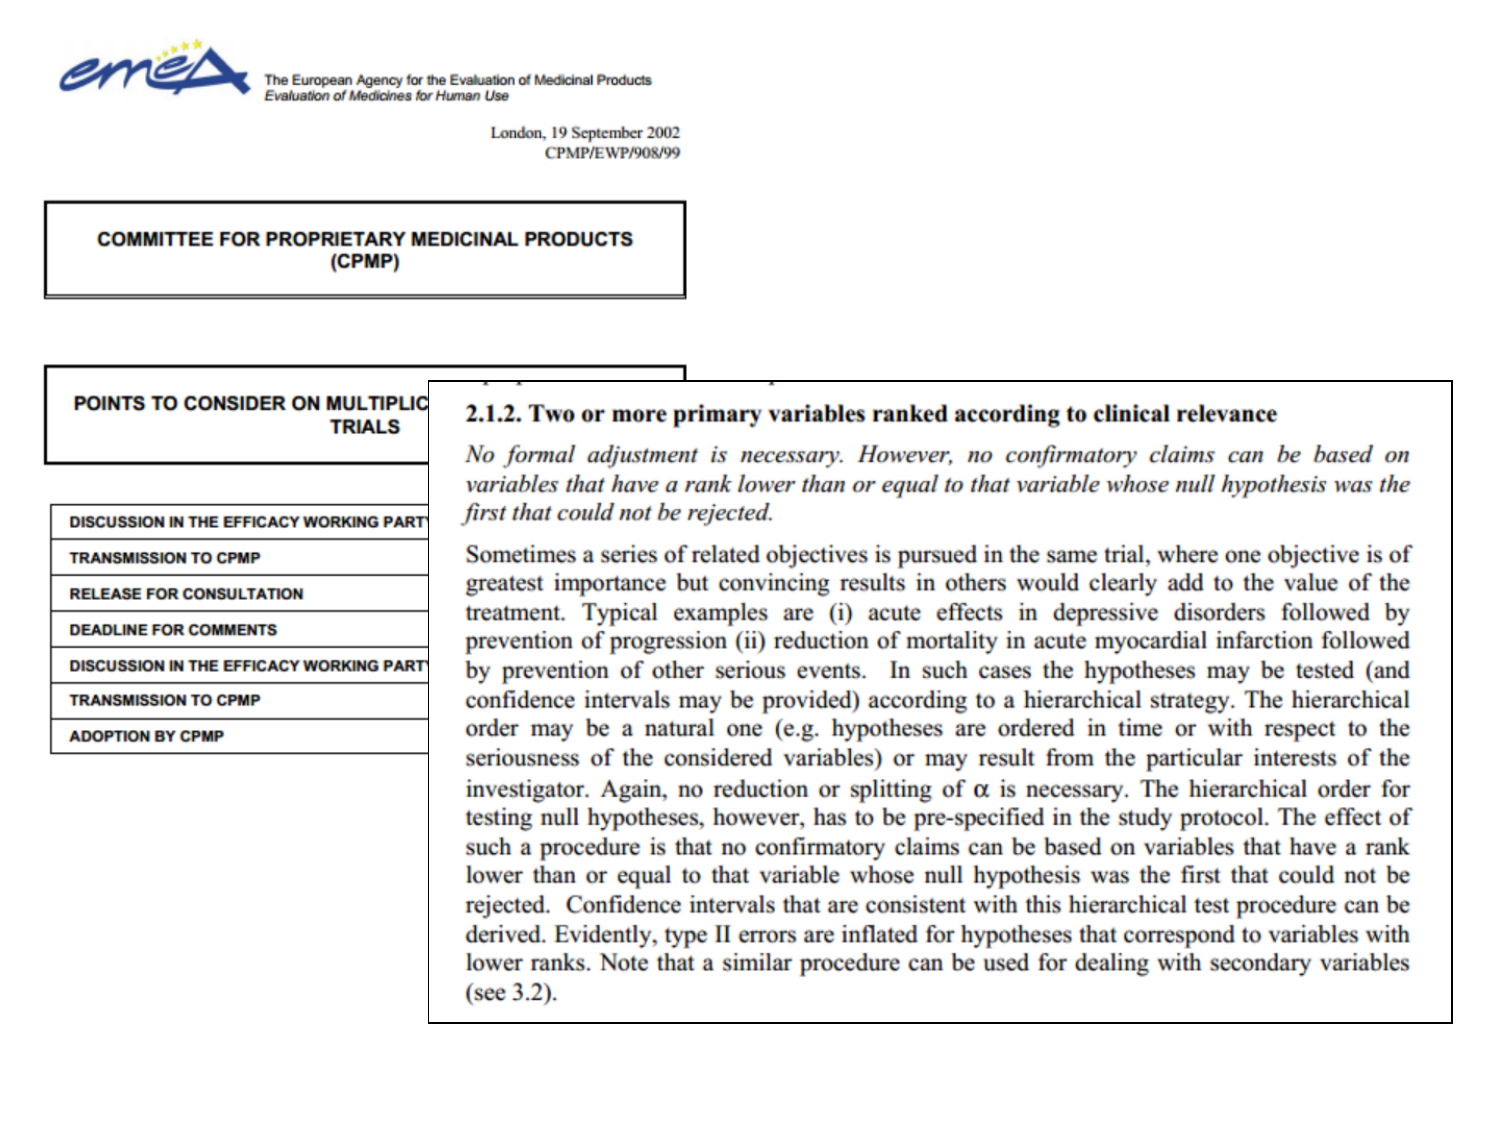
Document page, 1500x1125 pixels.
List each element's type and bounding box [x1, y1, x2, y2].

picture [0, 0, 1452, 1023]
